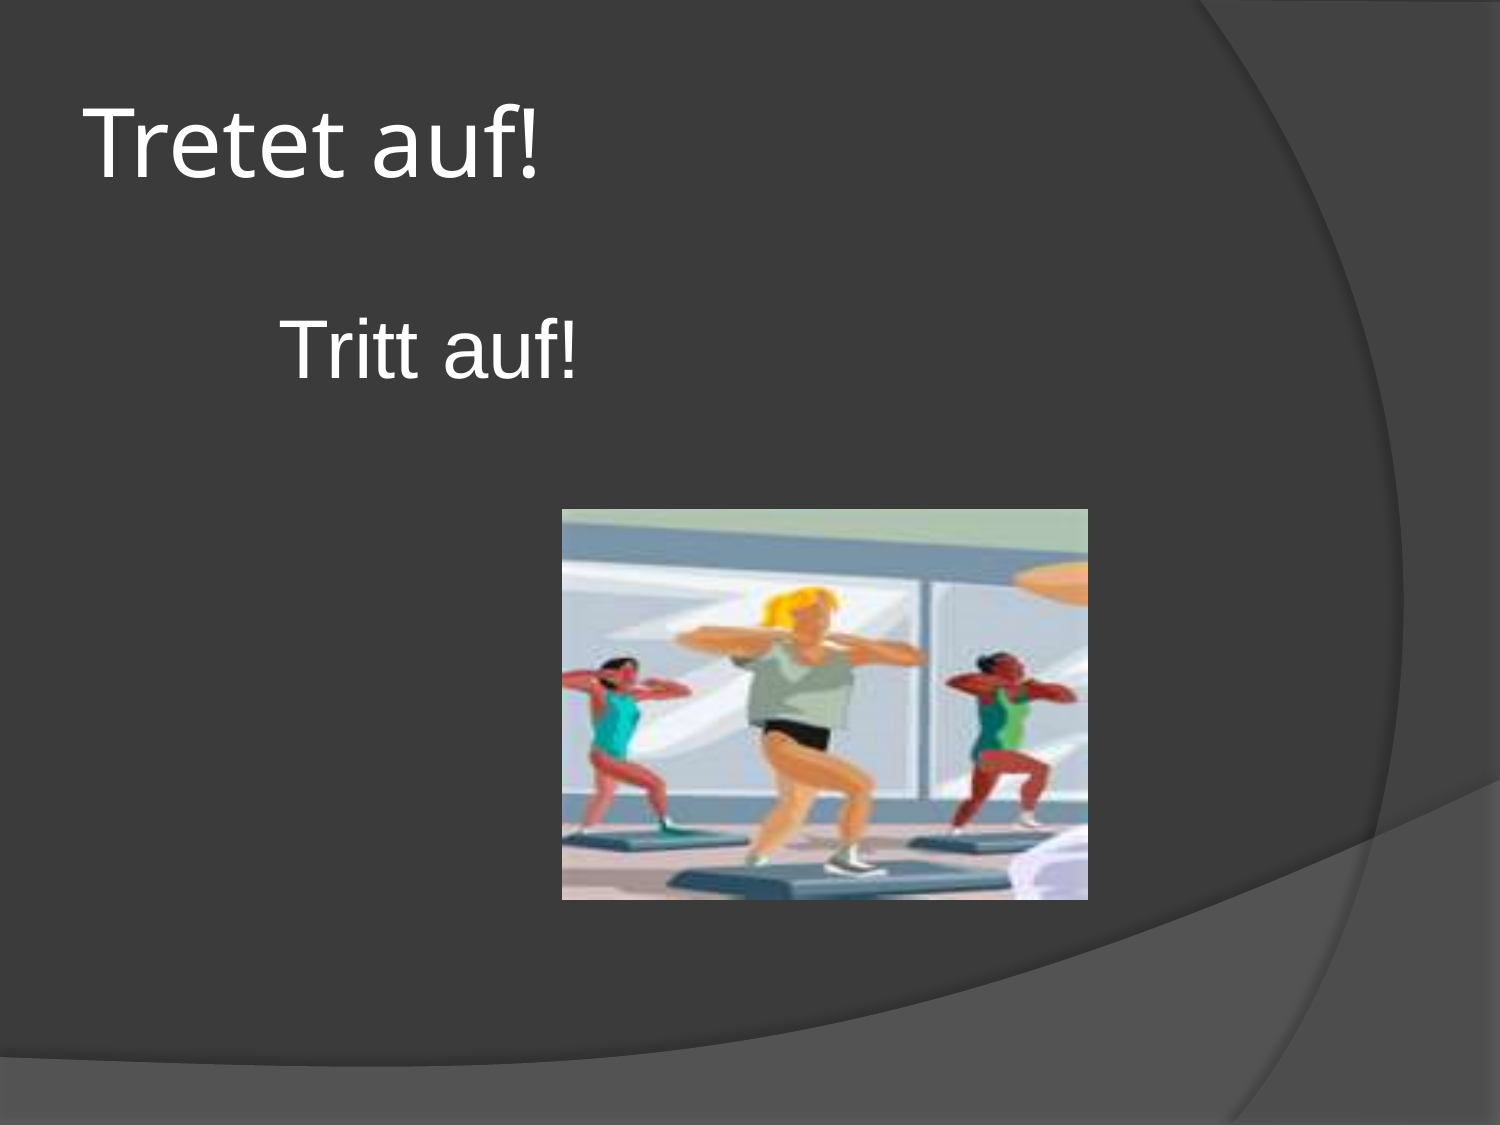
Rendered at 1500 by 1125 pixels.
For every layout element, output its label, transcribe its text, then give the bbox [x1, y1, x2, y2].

text_box Tritt auf! [264, 287, 597, 403]
title Tretet auf! [75, 45, 1300, 233]
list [562, 509, 1088, 901]
